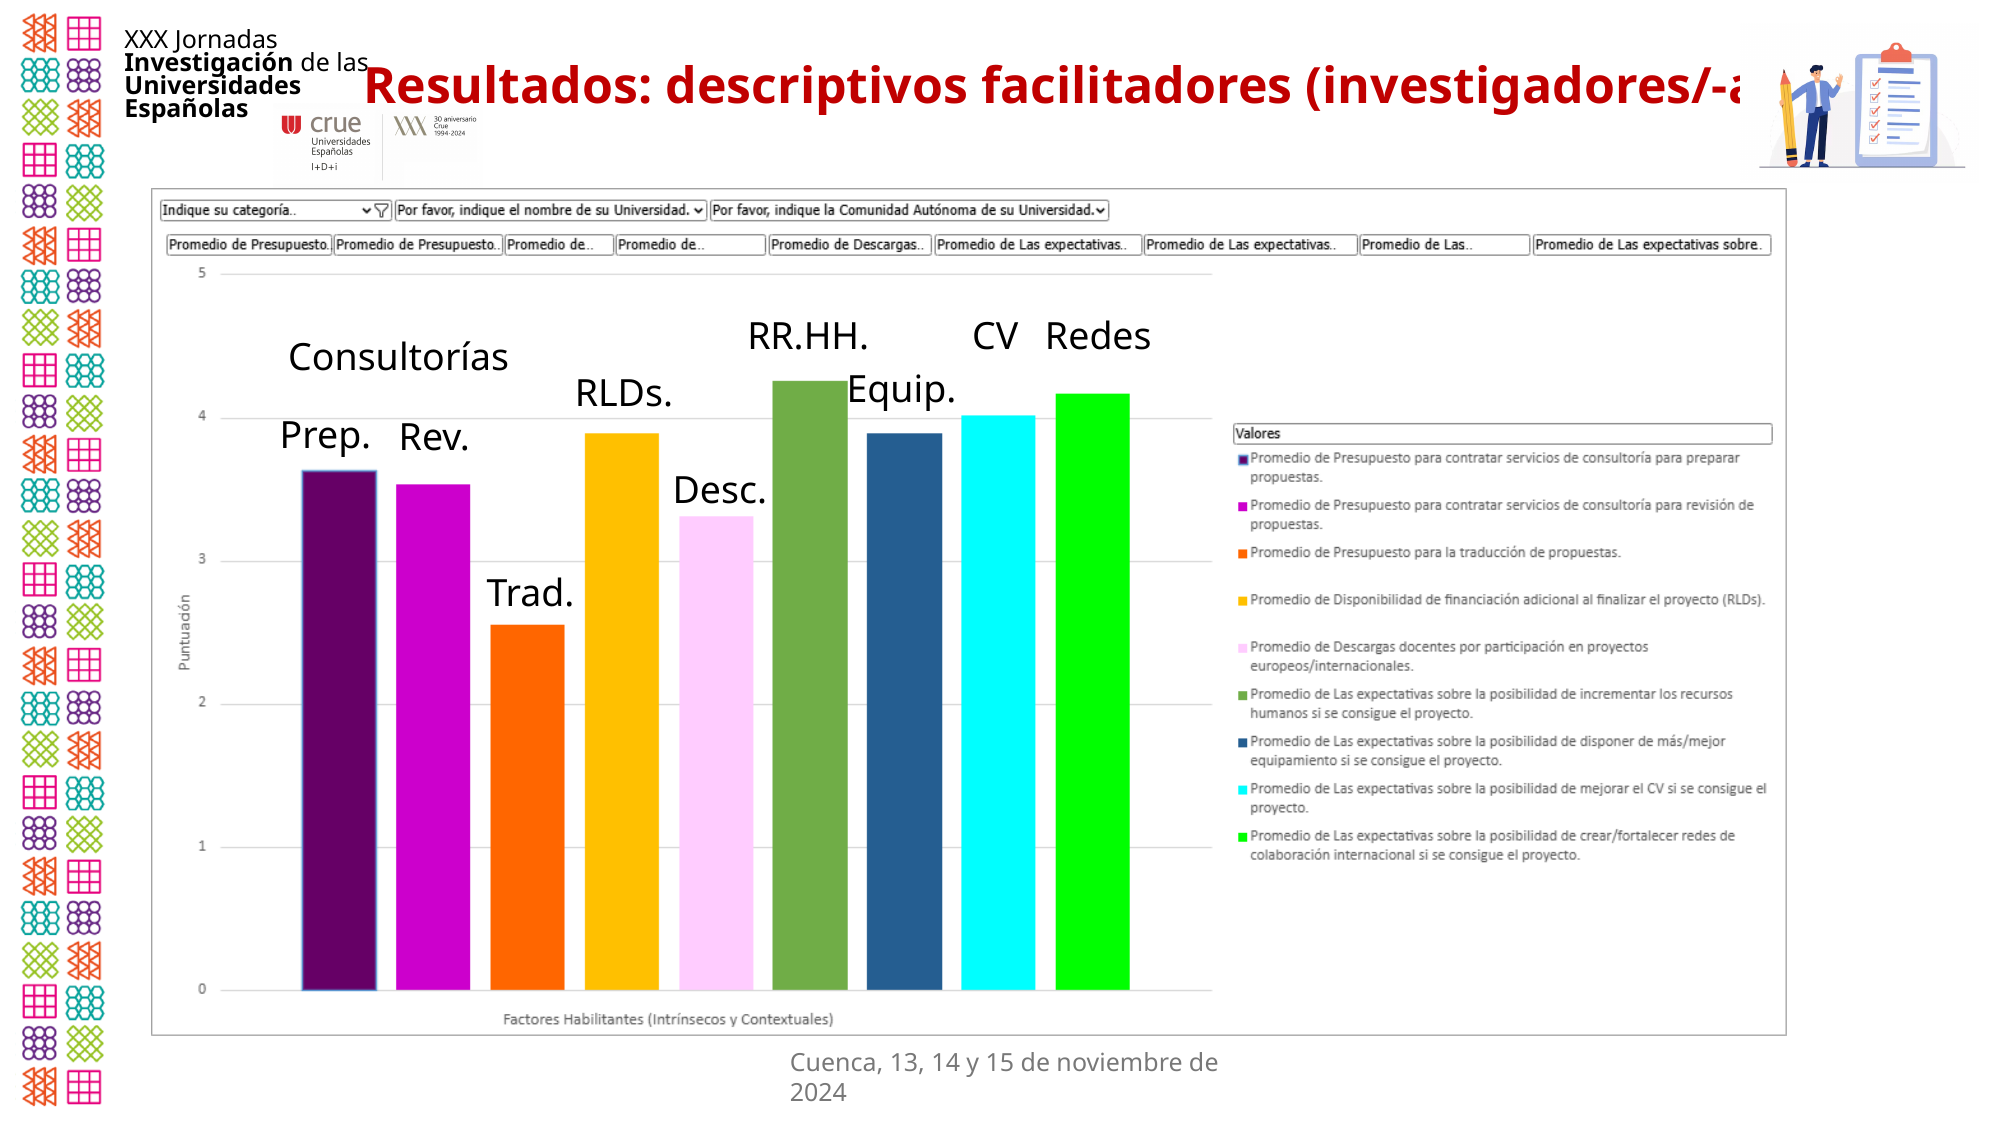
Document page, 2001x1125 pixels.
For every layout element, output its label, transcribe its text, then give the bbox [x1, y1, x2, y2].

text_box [109, 22, 483, 193]
picture [0, 11, 1787, 1114]
title Resultados: descriptivos facilitadores (investigadores/-as) [483, 38, 1740, 135]
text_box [241, 325, 620, 624]
picture [1740, 22, 1980, 183]
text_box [719, 304, 1193, 367]
slide_number Cuenca, 13, 14 y 15 de noviembre de 2024 [774, 1046, 1272, 1107]
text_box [535, 356, 996, 423]
